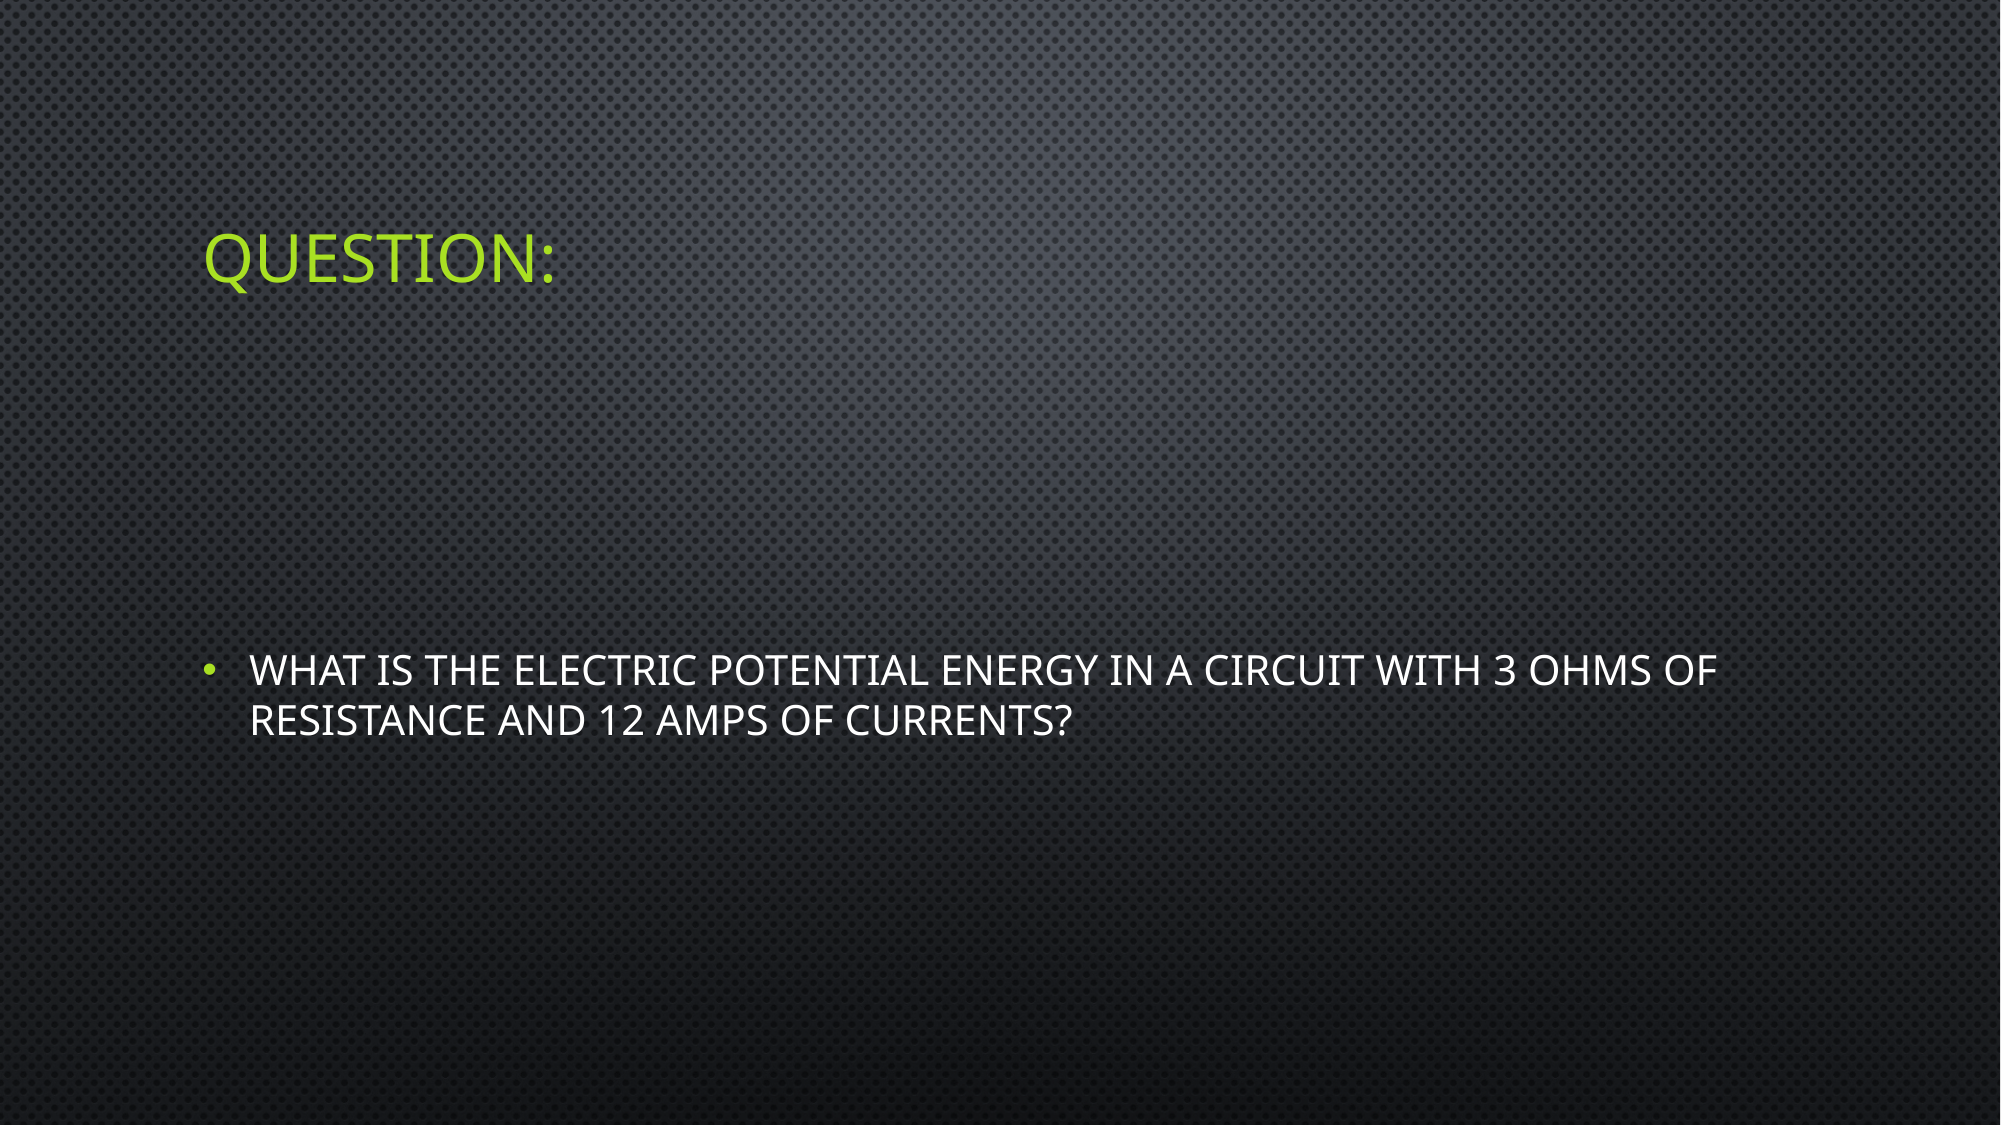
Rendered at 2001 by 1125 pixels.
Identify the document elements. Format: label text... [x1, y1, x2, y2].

list What is the electric potential energy in a circuit with 3 Ohms of resistance and 12 amps of currents? [187, 437, 1813, 950]
title Question: [187, 99, 1813, 413]
